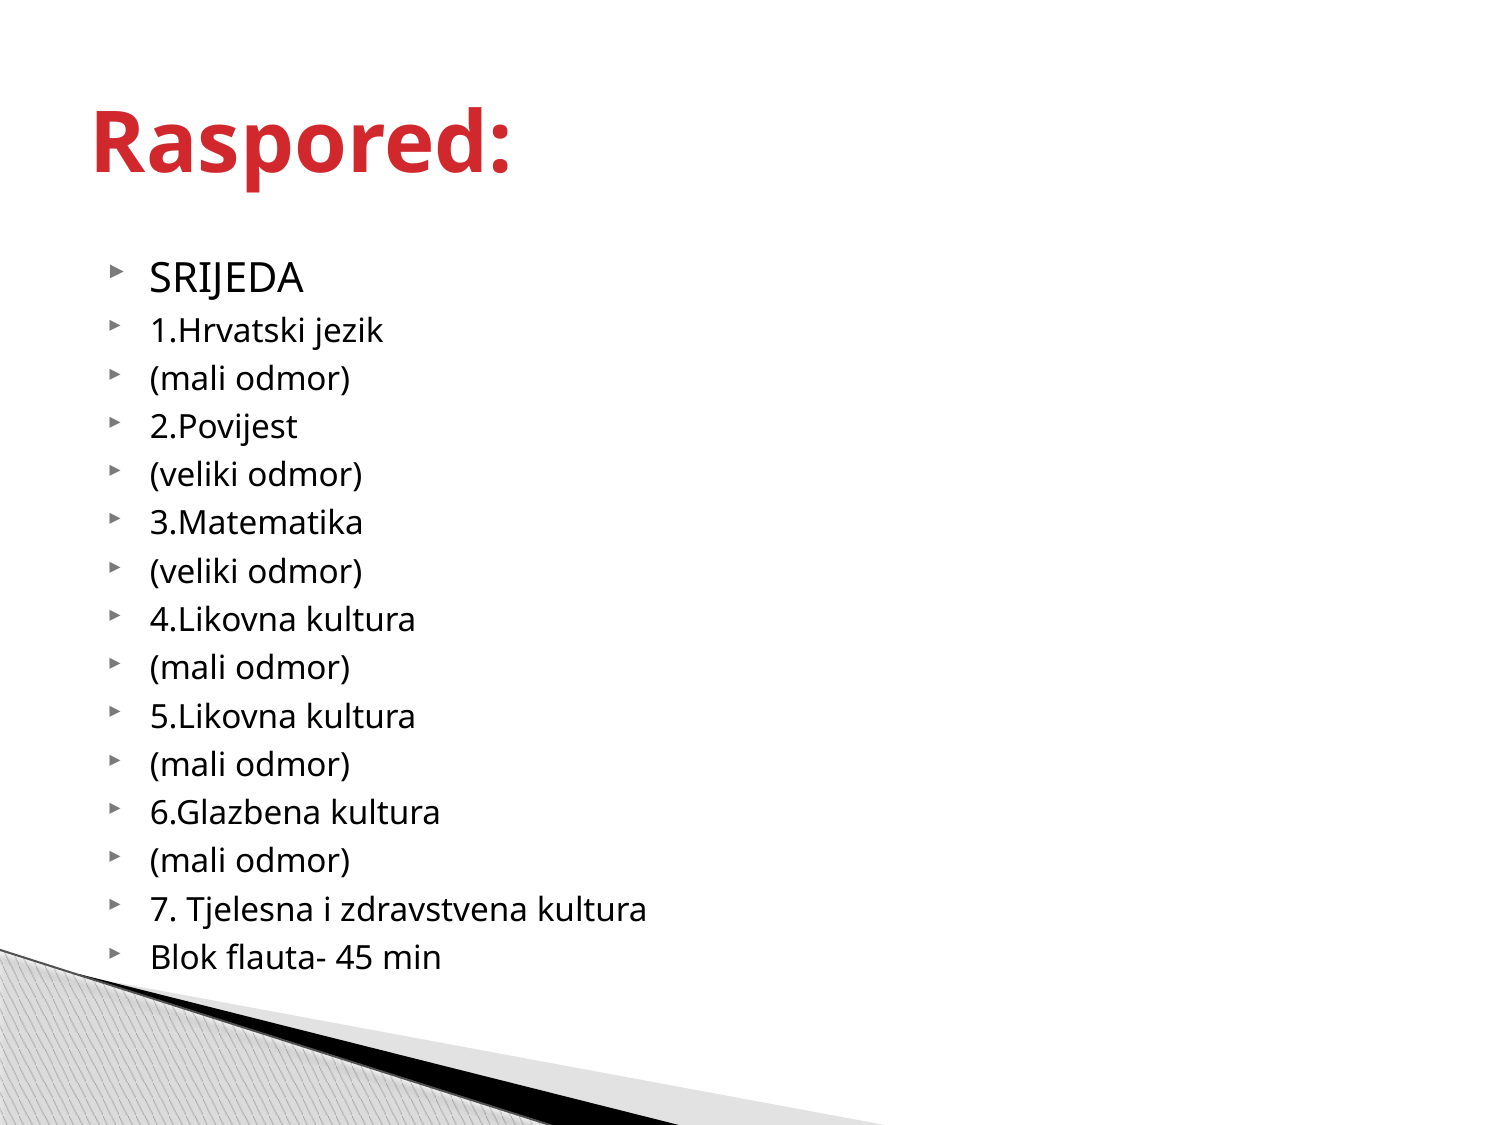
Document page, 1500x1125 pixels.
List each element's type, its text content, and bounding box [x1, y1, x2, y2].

list SRIJEDA 1.Hrvatski jezik (mali odmor) 2.Povijest (veliki odmor) 3.Matematika (veliki odmor) 4.Likovna kultura (mali odmor) 5.Likovna kultura (mali odmor) 6.Glazbena kultura (mali odmor) 7. Tjelesna i zdravstvena kultura Blok flauta- 45 min [75, 243, 1425, 986]
title Raspored: [75, 45, 1425, 233]
